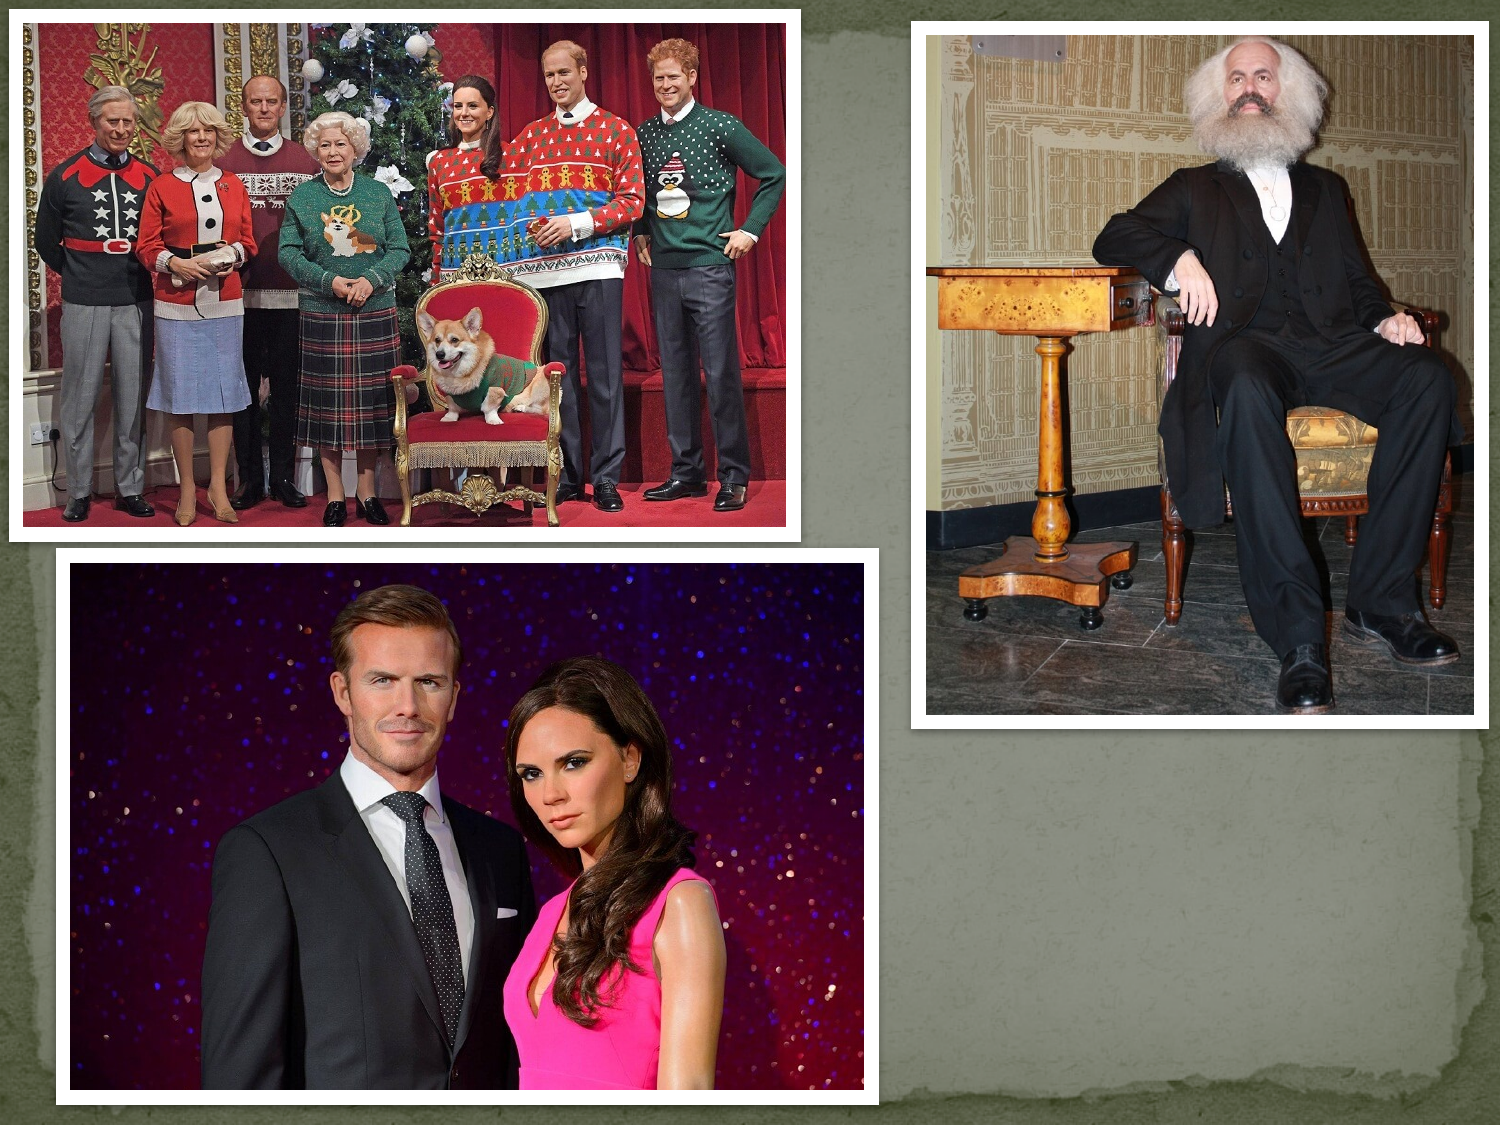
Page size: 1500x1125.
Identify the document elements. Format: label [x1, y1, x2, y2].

list [26, 26, 786, 527]
picture [70, 563, 864, 1090]
picture [926, 35, 1474, 715]
